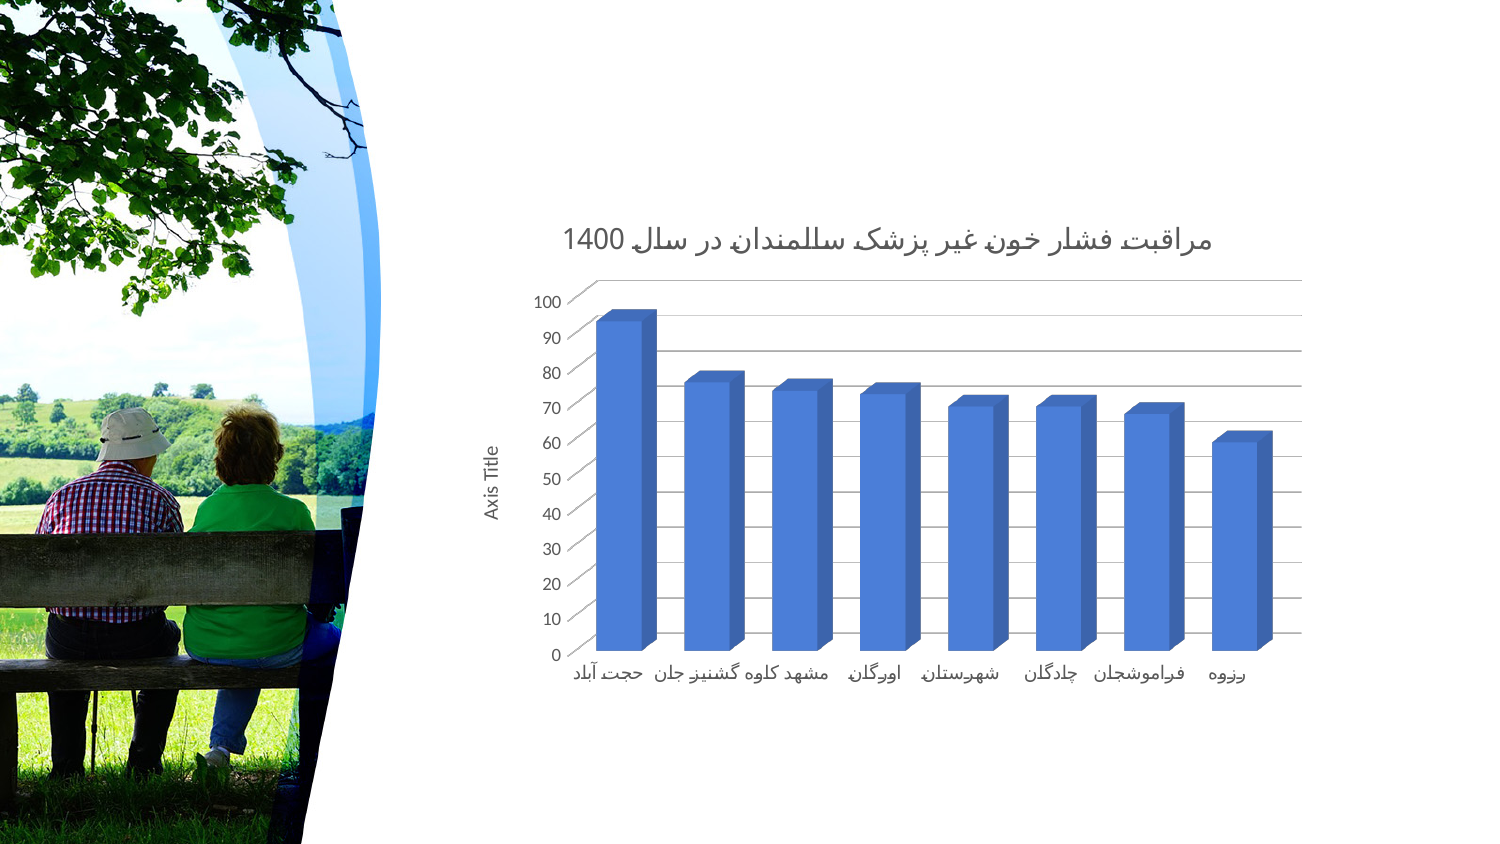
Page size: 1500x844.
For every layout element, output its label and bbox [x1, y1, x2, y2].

chart [449, 196, 1327, 698]
picture [0, 0, 1500, 844]
